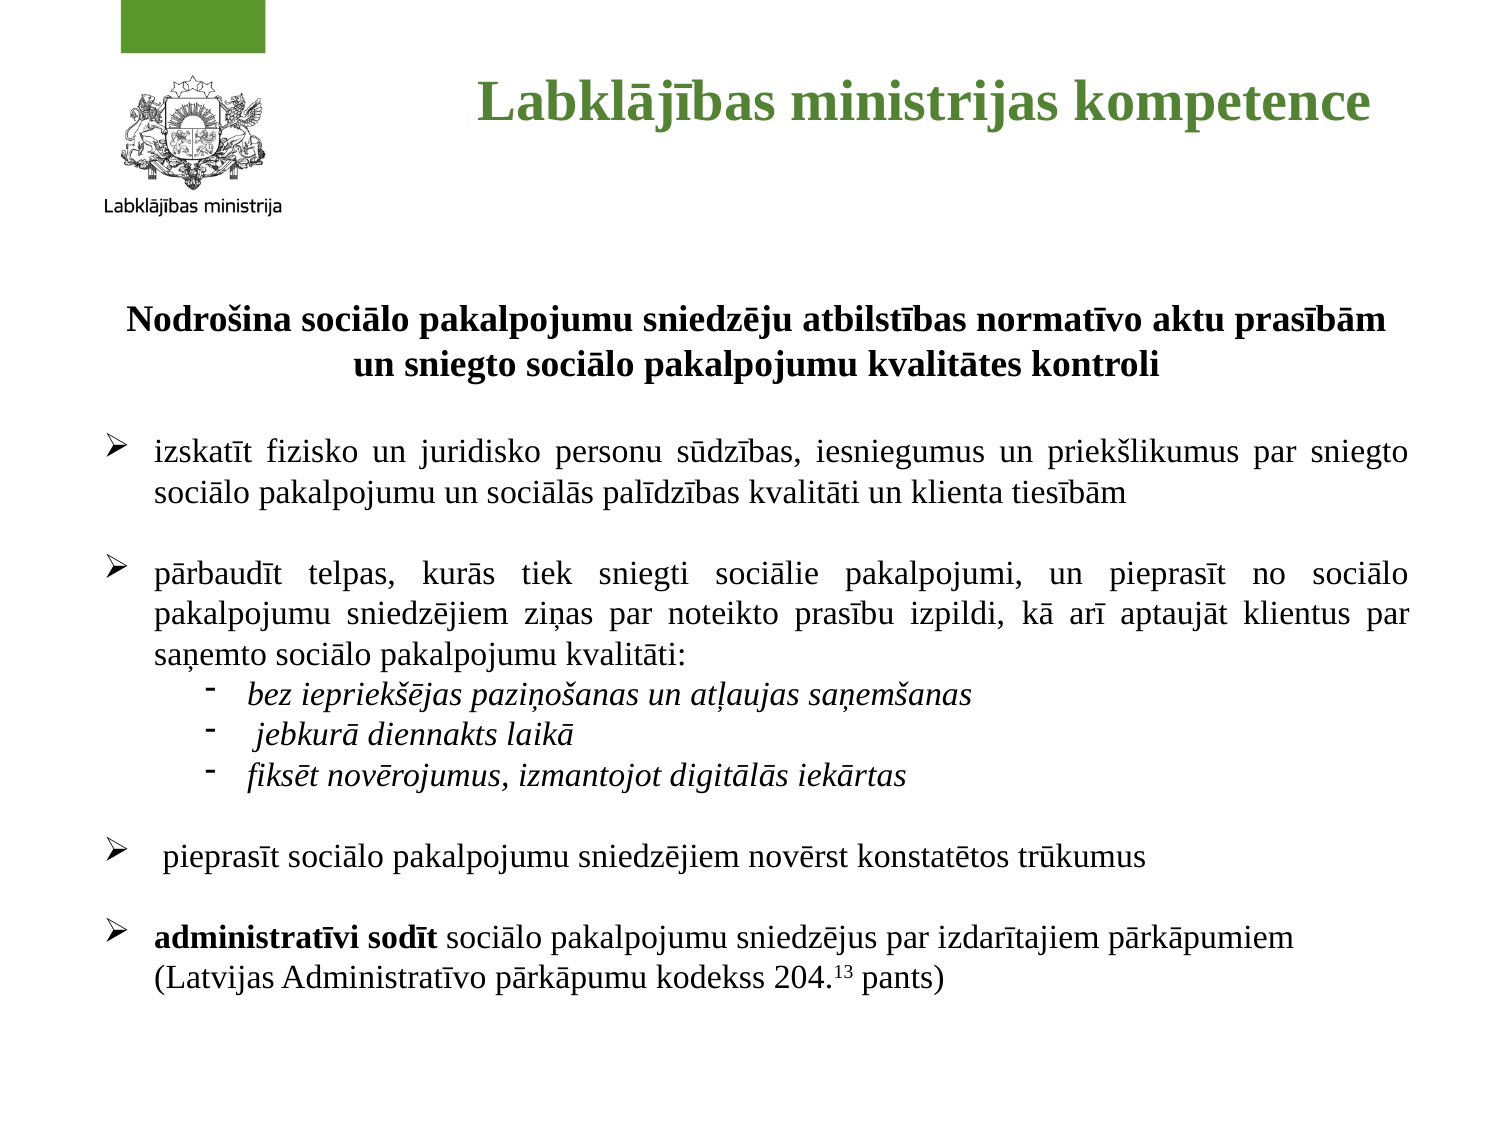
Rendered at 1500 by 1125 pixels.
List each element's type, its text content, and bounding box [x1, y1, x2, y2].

title Labklājības ministrijas kompetence [425, 62, 1425, 233]
picture [48, 0, 338, 321]
list Nodrošina sociālo pakalpojumu sniedzēju atbilstības normatīvo aktu prasībām un sniegto sociālo pakalpojumu kvalitātes kontroli izskatīt fizisko un juridisko personu sūdzības, iesniegumus un priekšlikumus par sniegto sociālo pakalpojumu un sociālās palīdzības kvalitāti un klienta tiesībām pārbaudīt telpas, kurās tiek sniegti sociālie pakalpojumi, un pieprasīt no sociālo pakalpojumu sniedzējiem ziņas par noteikto prasību izpildi, kā arī aptaujāt klientus par saņemto sociālo pakalpojumu kvalitāti: bez iepriekšējas paziņošanas un atļaujas saņemšanas jebkurā diennakts laikā fiksēt novērojumus, izmantojot digitālās iekārtas pieprasīt sociālo pakalpojumu sniedzējiem novērst konstatētos trūkumus administratīvi sodīt sociālo pakalpojumu sniedzējus par izdarītajiem pārkāpumiem (Latvijas Administratīvo pārkāpumu kodekss 204.13 pants) [88, 286, 1425, 1005]
